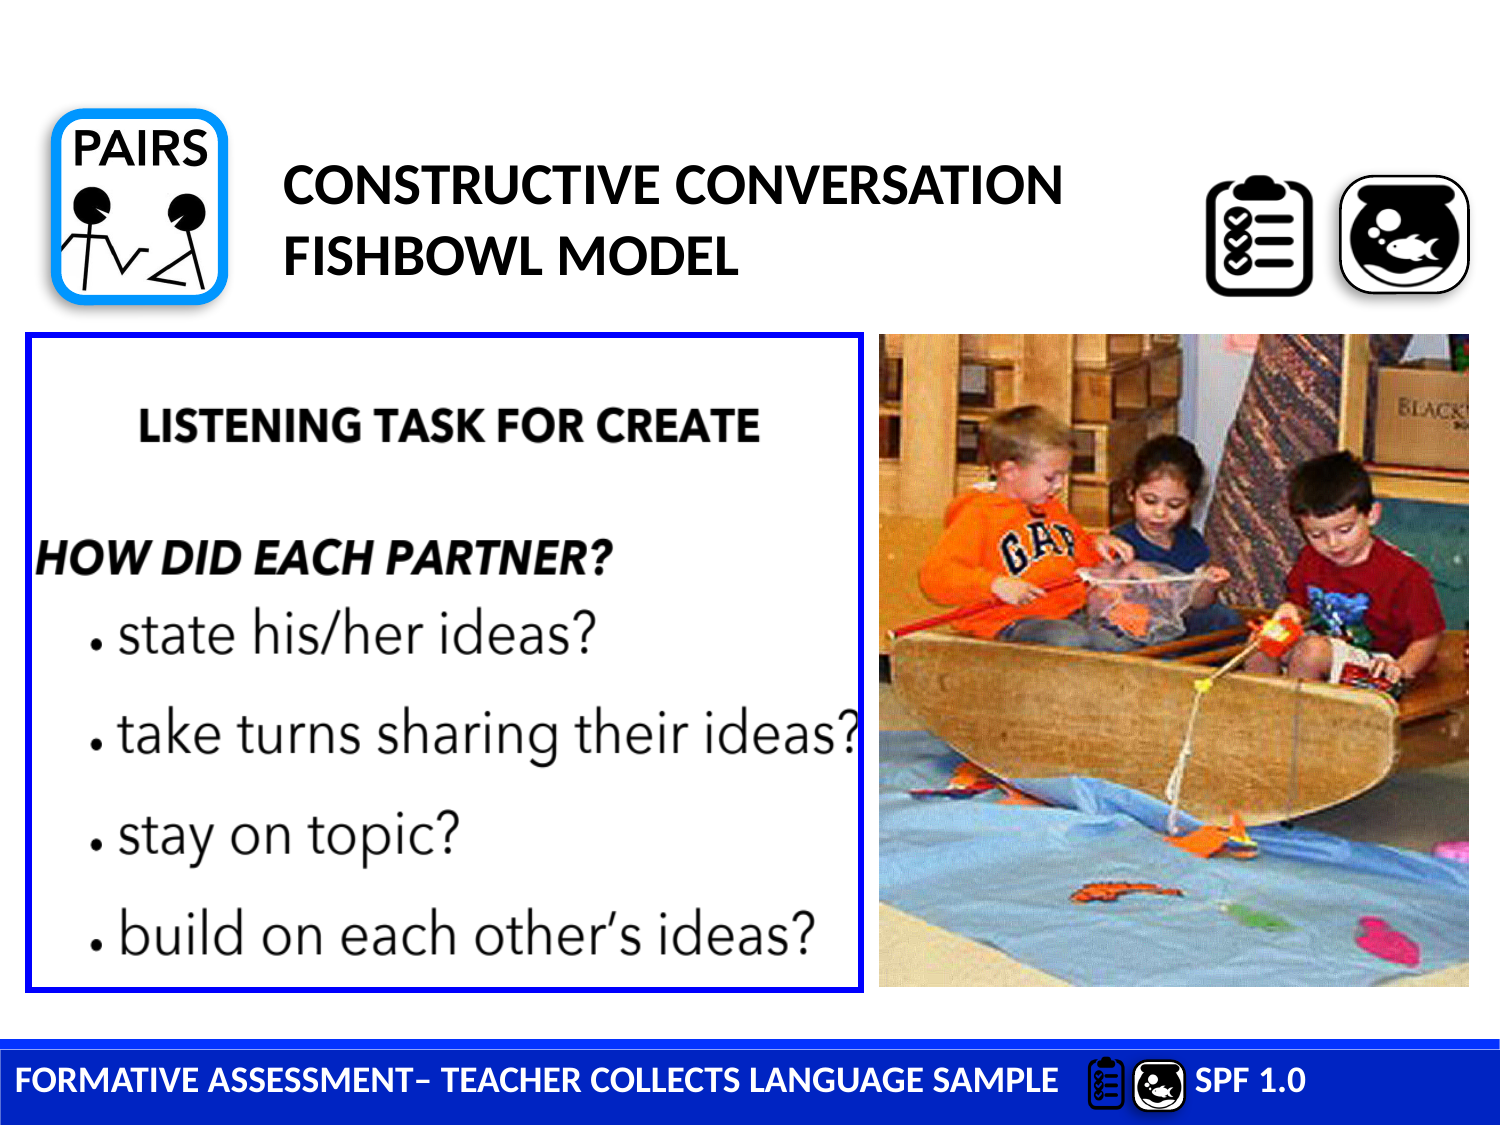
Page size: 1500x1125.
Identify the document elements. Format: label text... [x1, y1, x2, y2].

picture [55, 113, 224, 301]
picture [1077, 1051, 1186, 1115]
picture [878, 333, 1469, 988]
text_box FORMATIVE ASSESSMENT– TEACHER COLLECTS LANGUAGE SAMPLE SPF 1.0 [0, 1047, 1500, 1108]
text_box CONSTRUCTIVE CONVERSATION FISHBOWL MODEL [269, 137, 1133, 296]
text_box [1178, 165, 1469, 307]
picture [31, 337, 859, 988]
